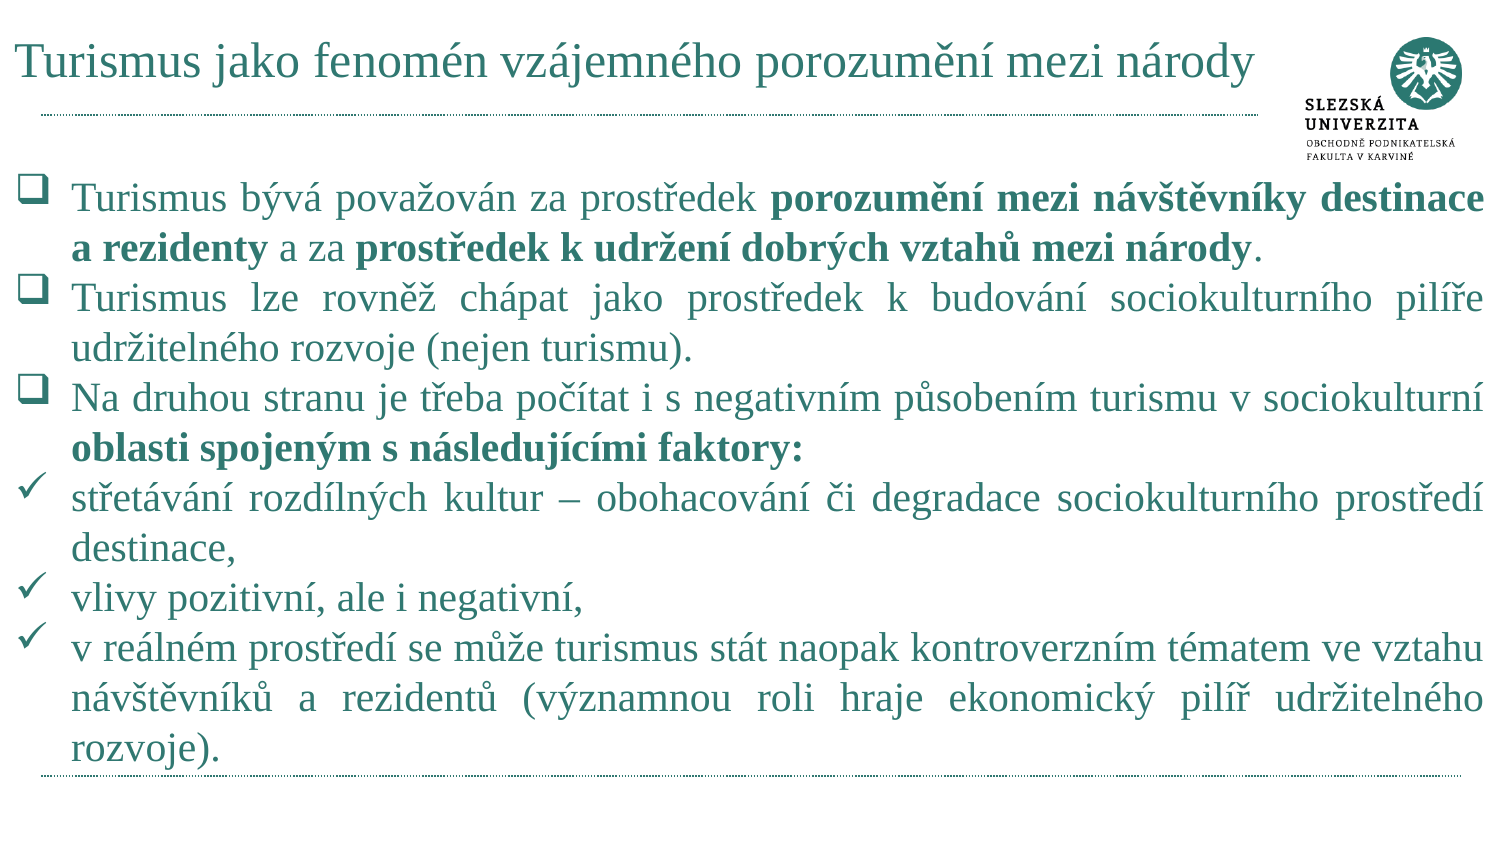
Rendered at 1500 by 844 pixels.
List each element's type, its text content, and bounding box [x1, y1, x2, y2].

title Turismus jako fenomén vzájemného porozumění mezi národy [0, 20, 1317, 104]
text_box Turismus bývá považován za prostředek porozumění mezi návštěvníky destinace a rezidenty a za prostředek k udržení dobrých vztahů mezi národy. Turismus lze rovněž chápat jako prostředek k budování sociokulturního pilíře udržitelného rozvoje (nejen turismu). Na druhou stranu je třeba počítat i s negativním působením turismu v sociokulturní oblasti spojeným s následujícími faktory: střetávání rozdílných kultur – obohacování či degradace sociokulturního prostředí destinace, vlivy pozitivní, ale i negativní, v reálném prostředí se může turismus stát naopak kontroverzním tématem ve vztahu návštěvníků a rezidentů (významnou roli hraje ekonomický pilíř udržitelného rozvoje). [0, 161, 1500, 777]
picture [1305, 37, 1462, 160]
